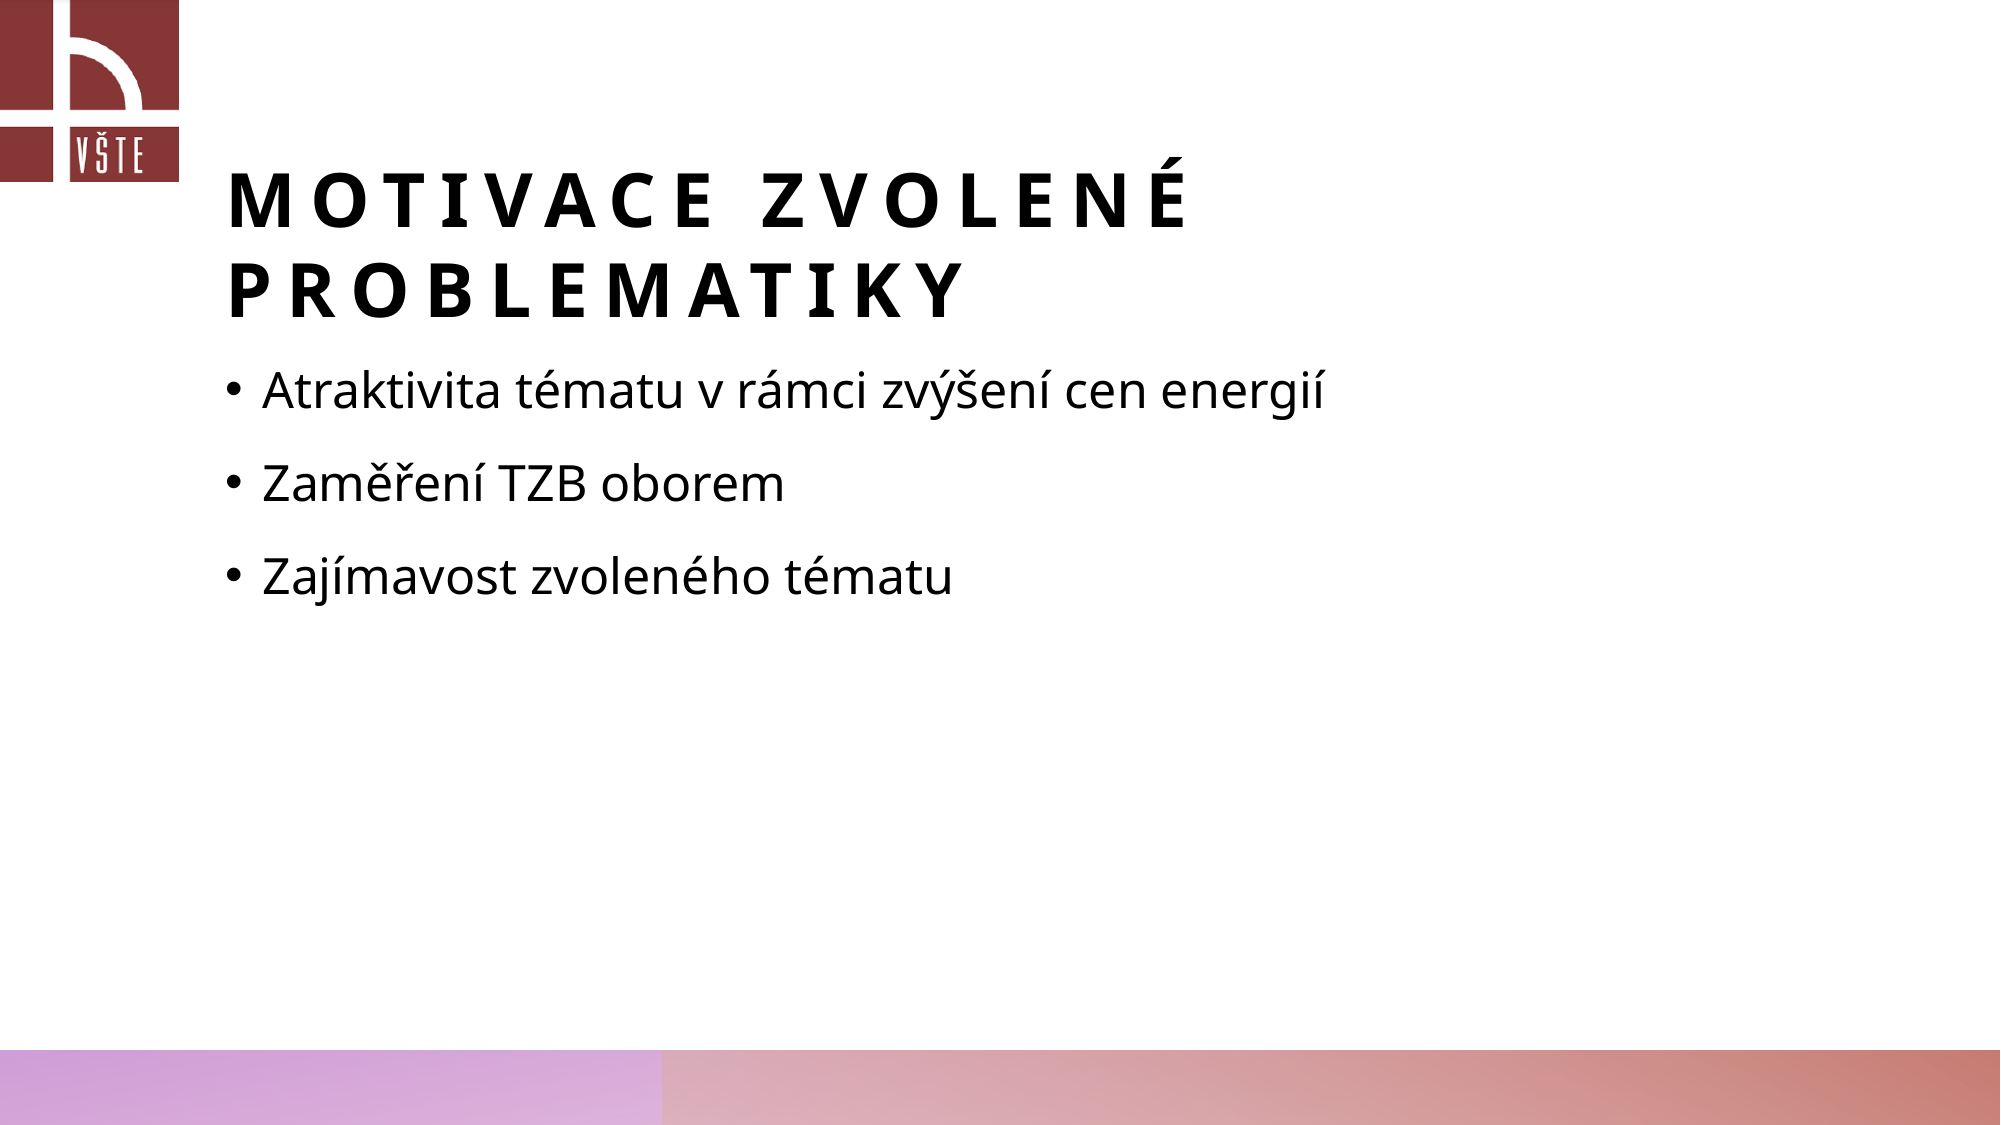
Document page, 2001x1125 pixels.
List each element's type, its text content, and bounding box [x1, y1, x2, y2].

picture [0, 0, 180, 182]
list Atraktivita tématu v rámci zvýšení cen energií Zaměření TZB oborem Zajímavost zvoleného tématu [225, 346, 1905, 996]
title Motivace zvolené problematiky [225, 130, 1905, 333]
